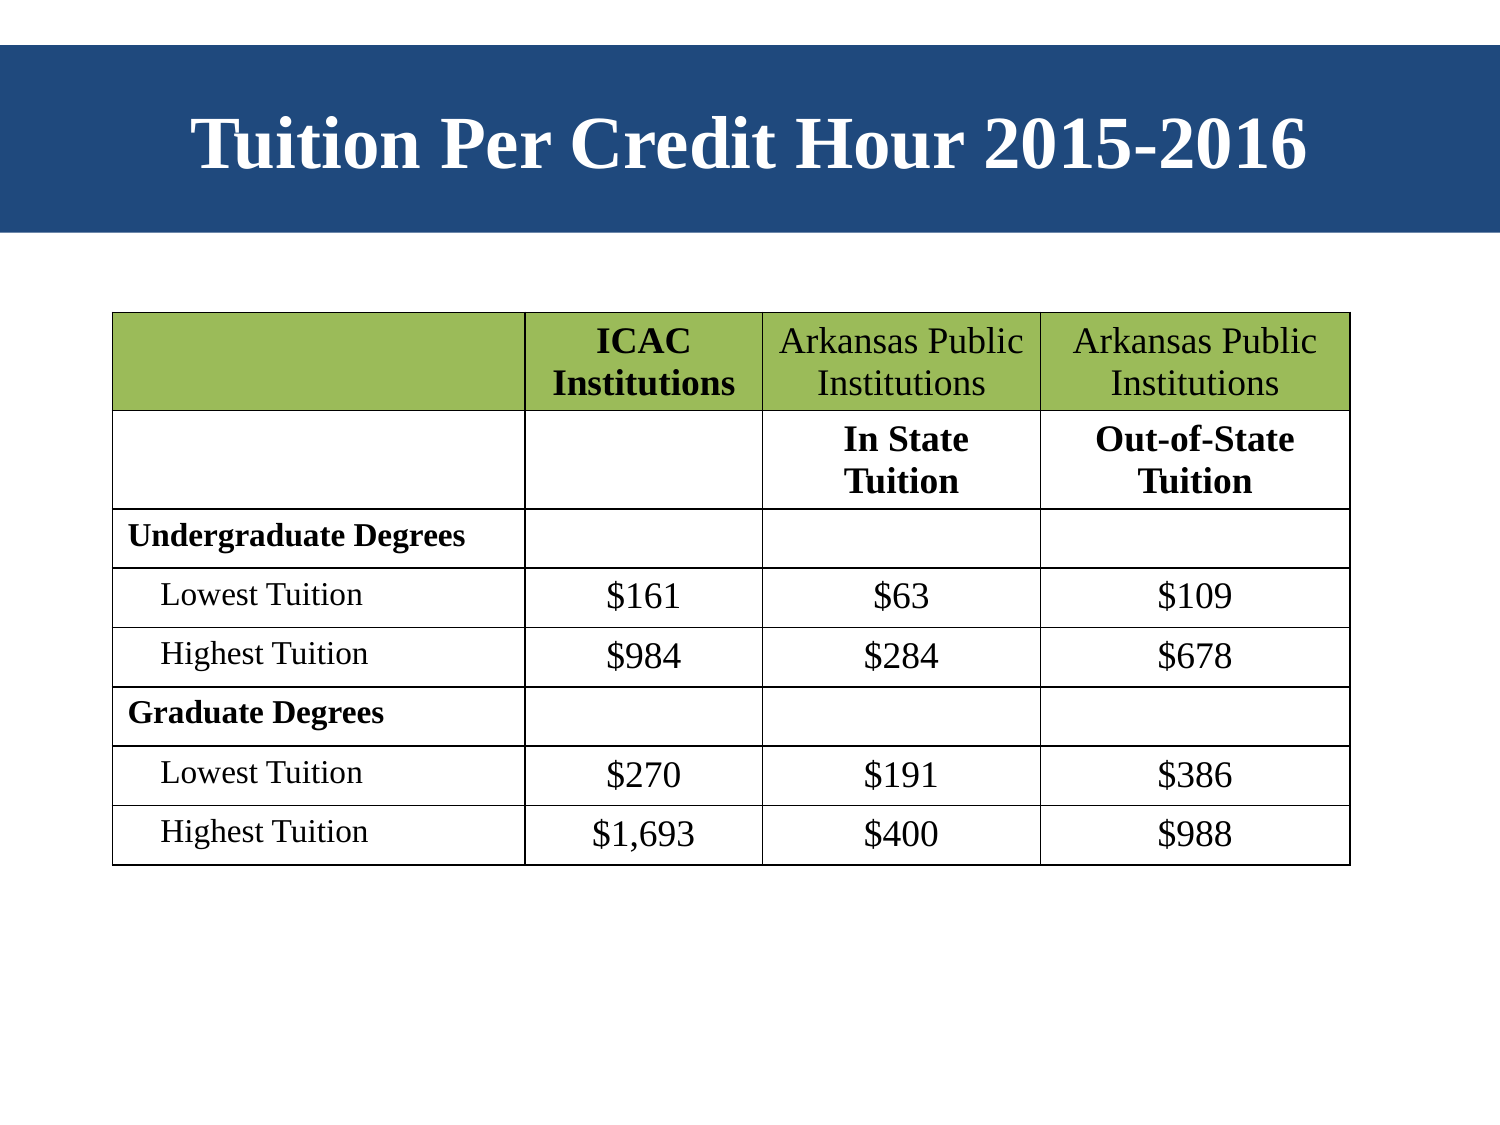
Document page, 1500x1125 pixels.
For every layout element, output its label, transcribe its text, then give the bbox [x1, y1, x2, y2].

table_cell Out-of-State Tuition [1041, 411, 1349, 508]
table_cell $191 [763, 747, 1040, 805]
table_cell [763, 510, 1040, 567]
title Tuition Per Credit Hour 2015-2016 [0, 45, 1500, 233]
table_cell $63 [763, 569, 1040, 627]
table_cell $678 [1041, 628, 1349, 686]
table_cell In State Tuition [763, 411, 1040, 508]
table_cell $109 [1041, 569, 1349, 627]
table_cell $284 [763, 628, 1040, 686]
table_cell $988 [1041, 806, 1349, 864]
table_cell Highest Tuition [113, 628, 524, 686]
table_cell [763, 688, 1040, 745]
table_cell [526, 688, 762, 745]
table_cell Graduate Degrees [113, 688, 524, 745]
table_cell Lowest Tuition [113, 747, 524, 805]
table_cell Highest Tuition [113, 806, 524, 864]
table_cell $386 [1041, 747, 1349, 805]
table_cell [526, 411, 762, 508]
table_cell Lowest Tuition [113, 569, 524, 627]
table_cell $984 [526, 628, 762, 686]
table_header Arkansas Public Institutions [763, 313, 1040, 410]
table_cell [1041, 510, 1349, 567]
table_header ICAC Institutions [526, 313, 762, 410]
table_header Arkansas Public Institutions [1041, 313, 1349, 410]
table_cell [113, 411, 524, 508]
table_cell $270 [526, 747, 762, 805]
table_header [113, 313, 524, 410]
table_cell Undergraduate Degrees [113, 510, 524, 567]
table_cell $1,693 [526, 806, 762, 864]
table_cell [526, 510, 762, 567]
table_cell $161 [526, 569, 762, 627]
table_cell $400 [763, 806, 1040, 864]
list [0, 200, 1350, 975]
table_cell [1041, 688, 1349, 745]
